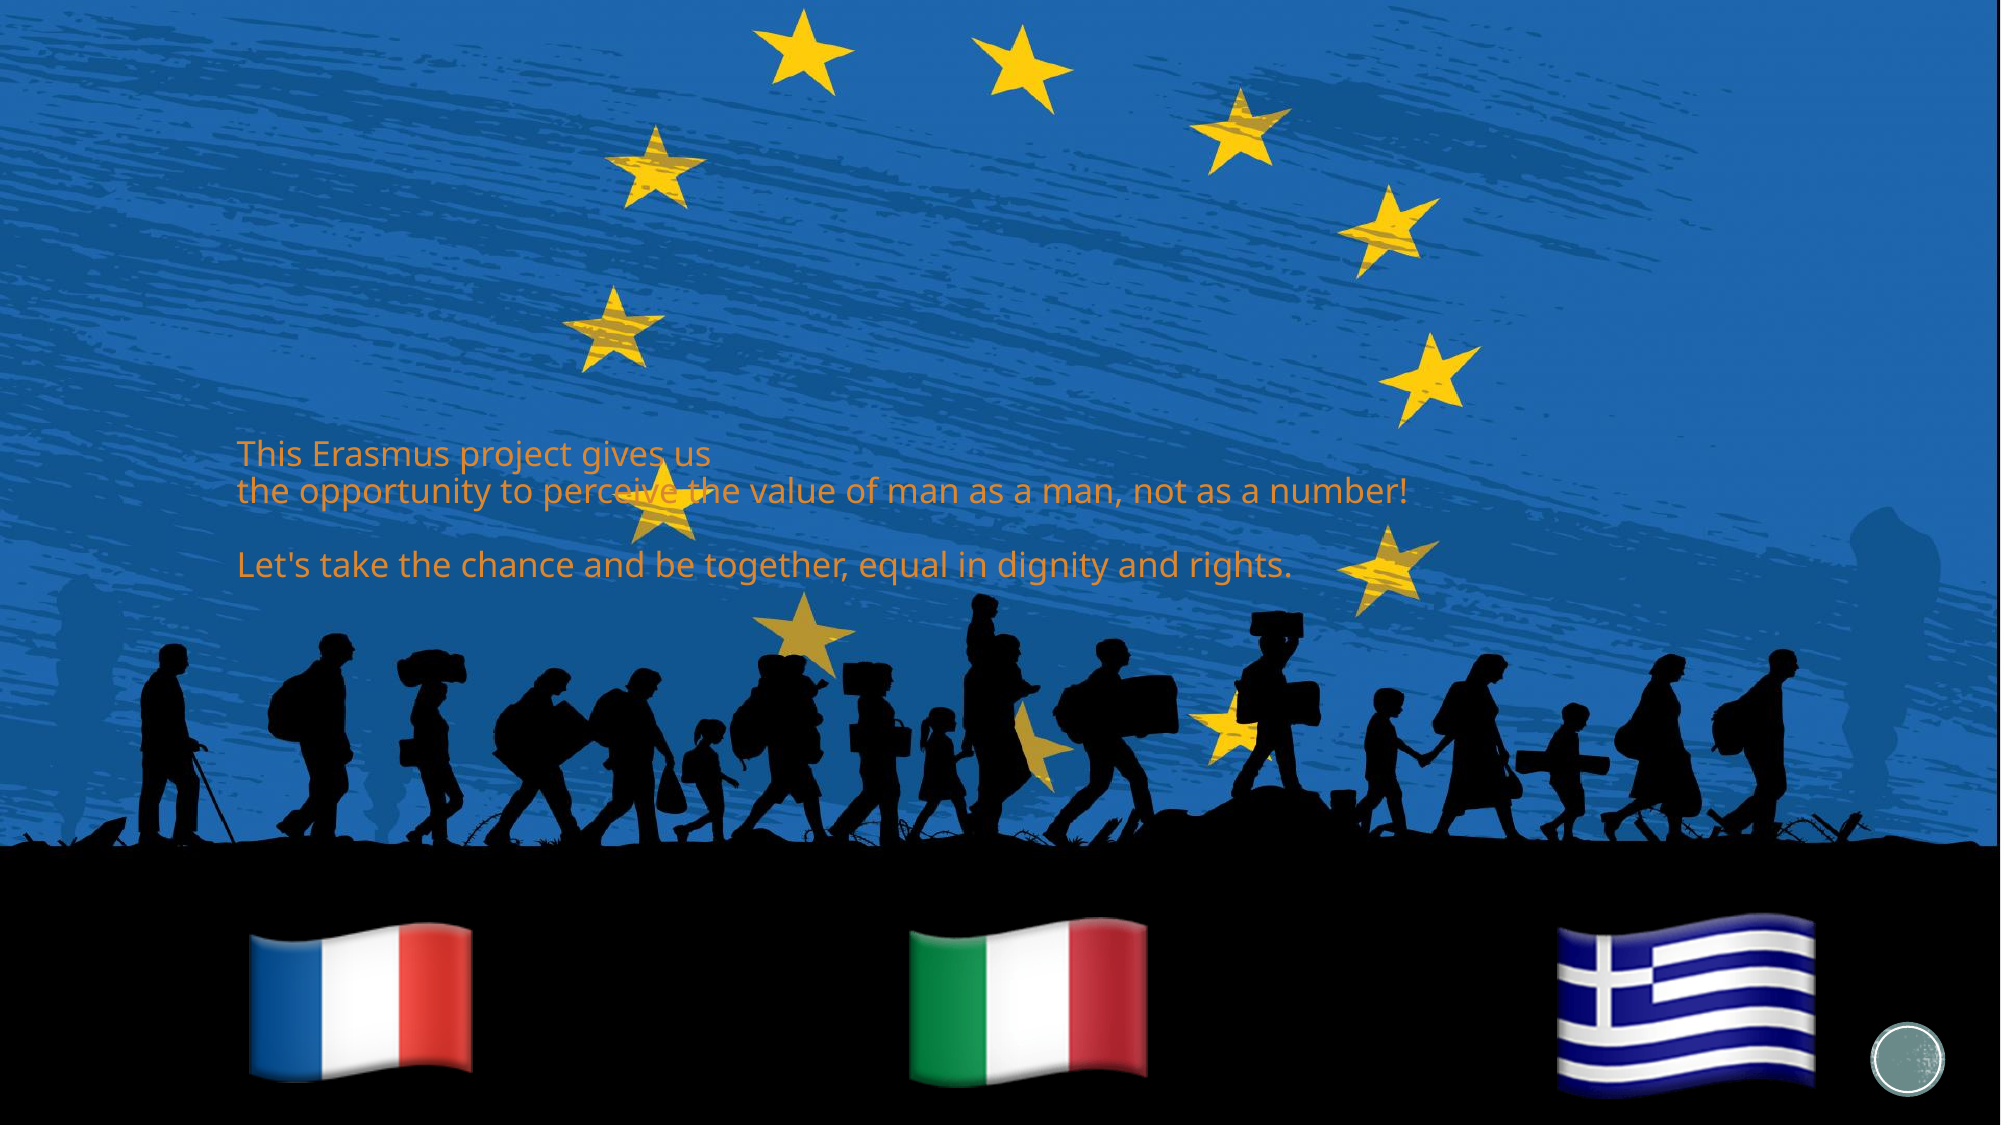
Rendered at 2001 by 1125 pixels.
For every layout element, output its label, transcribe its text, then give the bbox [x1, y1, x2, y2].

picture [0, 0, 2001, 1125]
title This Erasmus project gives us the opportunity to perceive the value of man as a man, not as a number! Let's take the chance and be together, equal in dignity and rights. [221, 428, 1872, 693]
